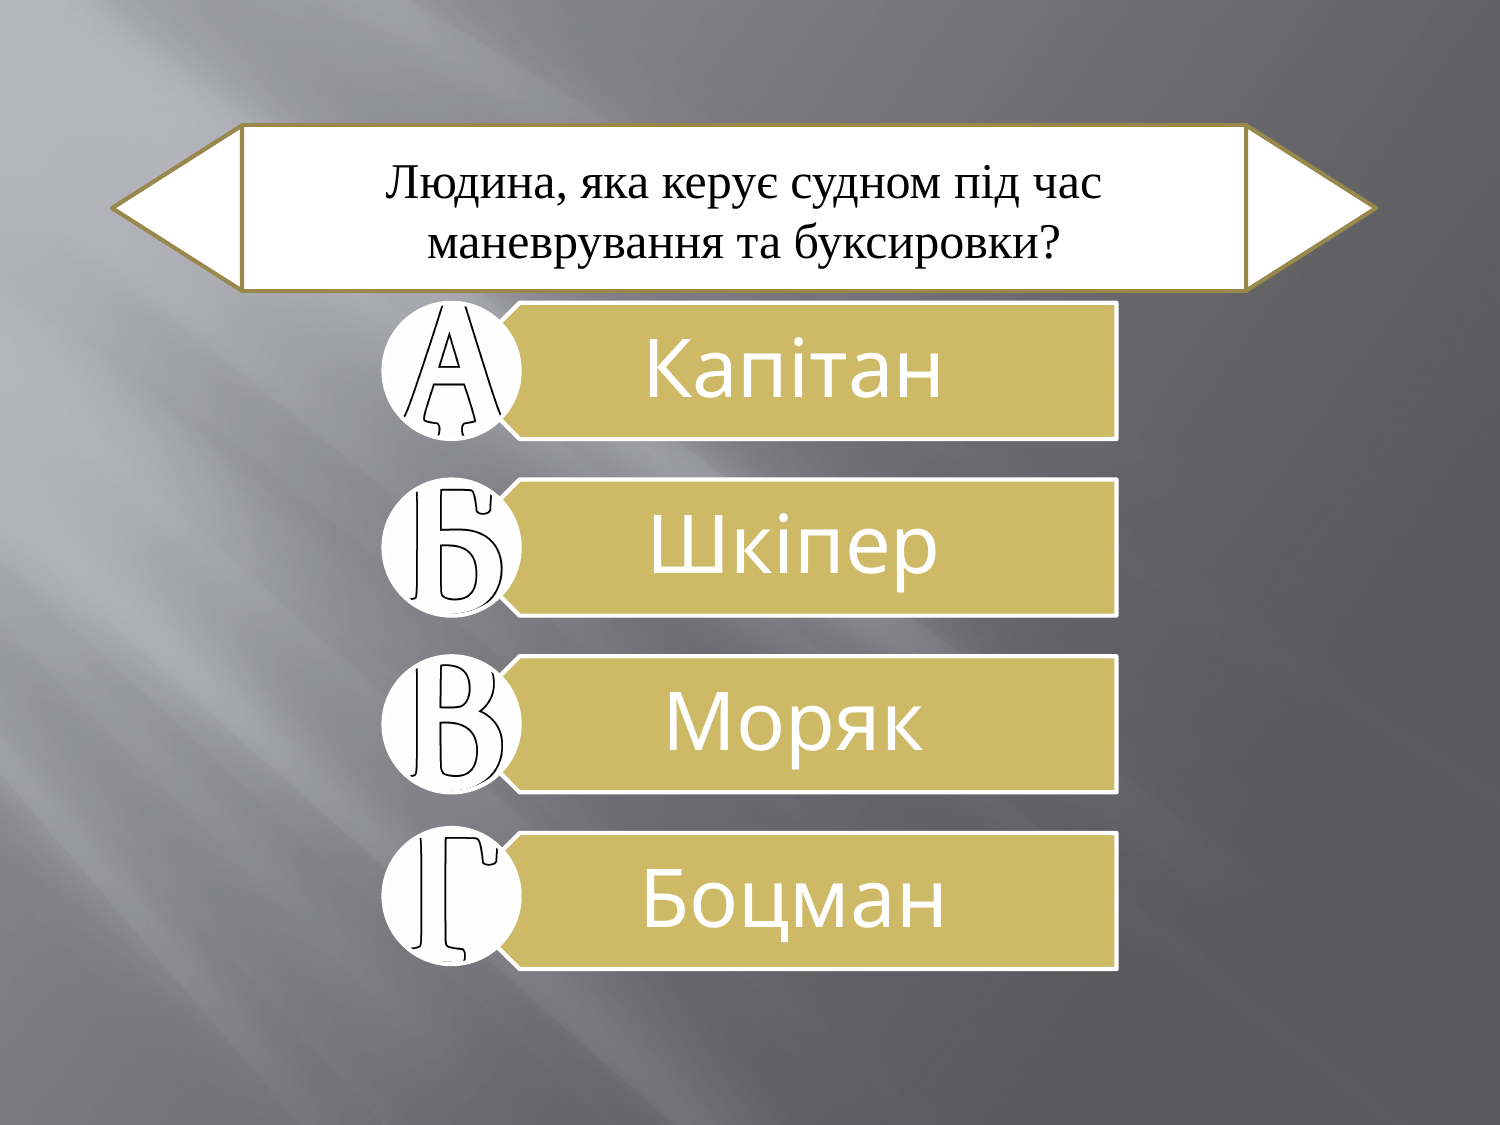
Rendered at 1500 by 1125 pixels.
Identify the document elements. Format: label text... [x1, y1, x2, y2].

text_box [1244, 123, 1379, 293]
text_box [249, 302, 1251, 970]
text_box [109, 123, 245, 293]
text_box Людина, яка керує судном під час маневрування та буксировки? [244, 123, 1244, 293]
